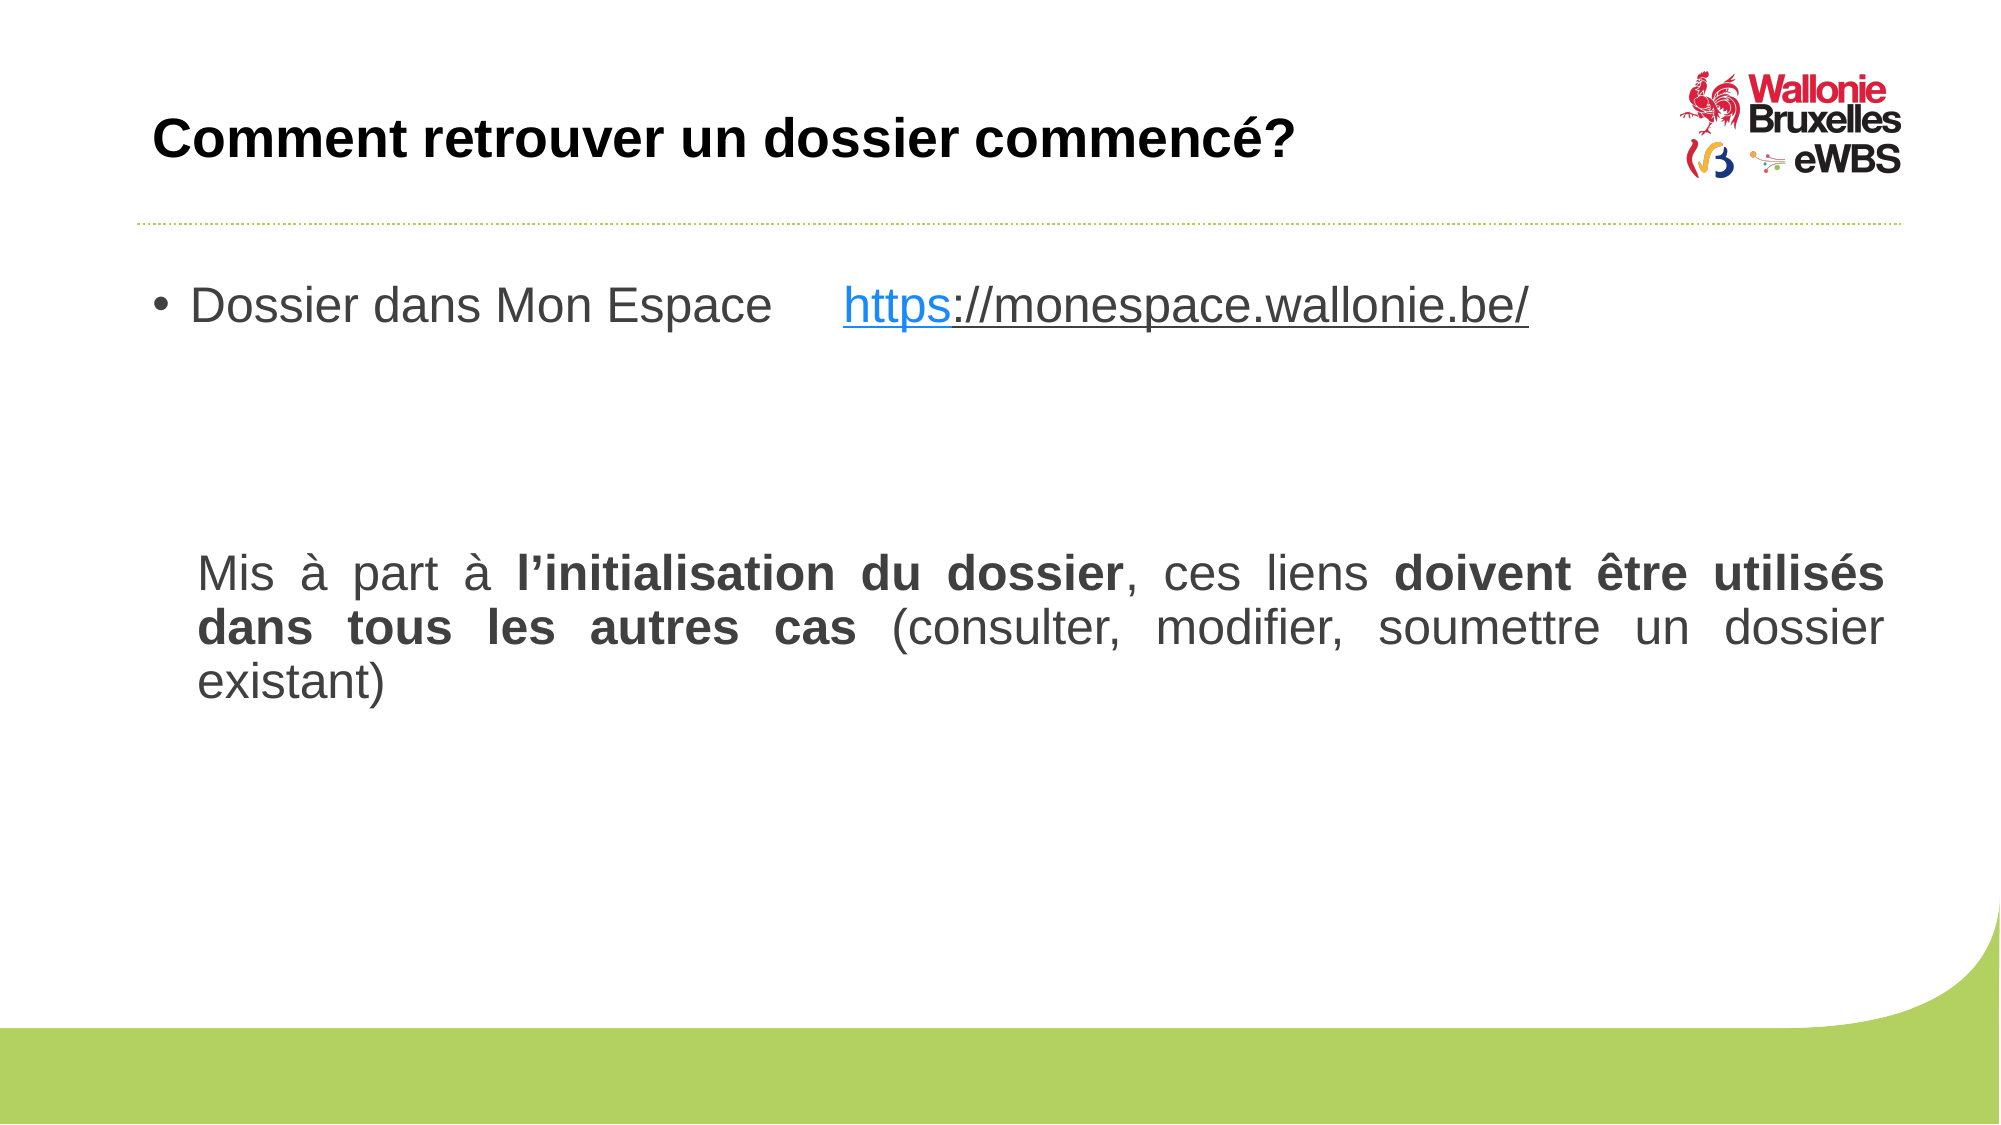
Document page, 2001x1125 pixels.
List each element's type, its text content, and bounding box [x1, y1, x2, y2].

picture [0, 891, 2000, 1125]
list Dossier dans Mon Espace https://monespace.wallonie.be/ Mis à part à l’initialisation du dossier, ces liens doivent être utilisés dans tous les autres cas (consulter, modifier, soumettre un dossier existant) [137, 272, 1901, 986]
picture [1680, 71, 1901, 178]
title Comment retrouver un dossier commencé? [137, 102, 1863, 178]
